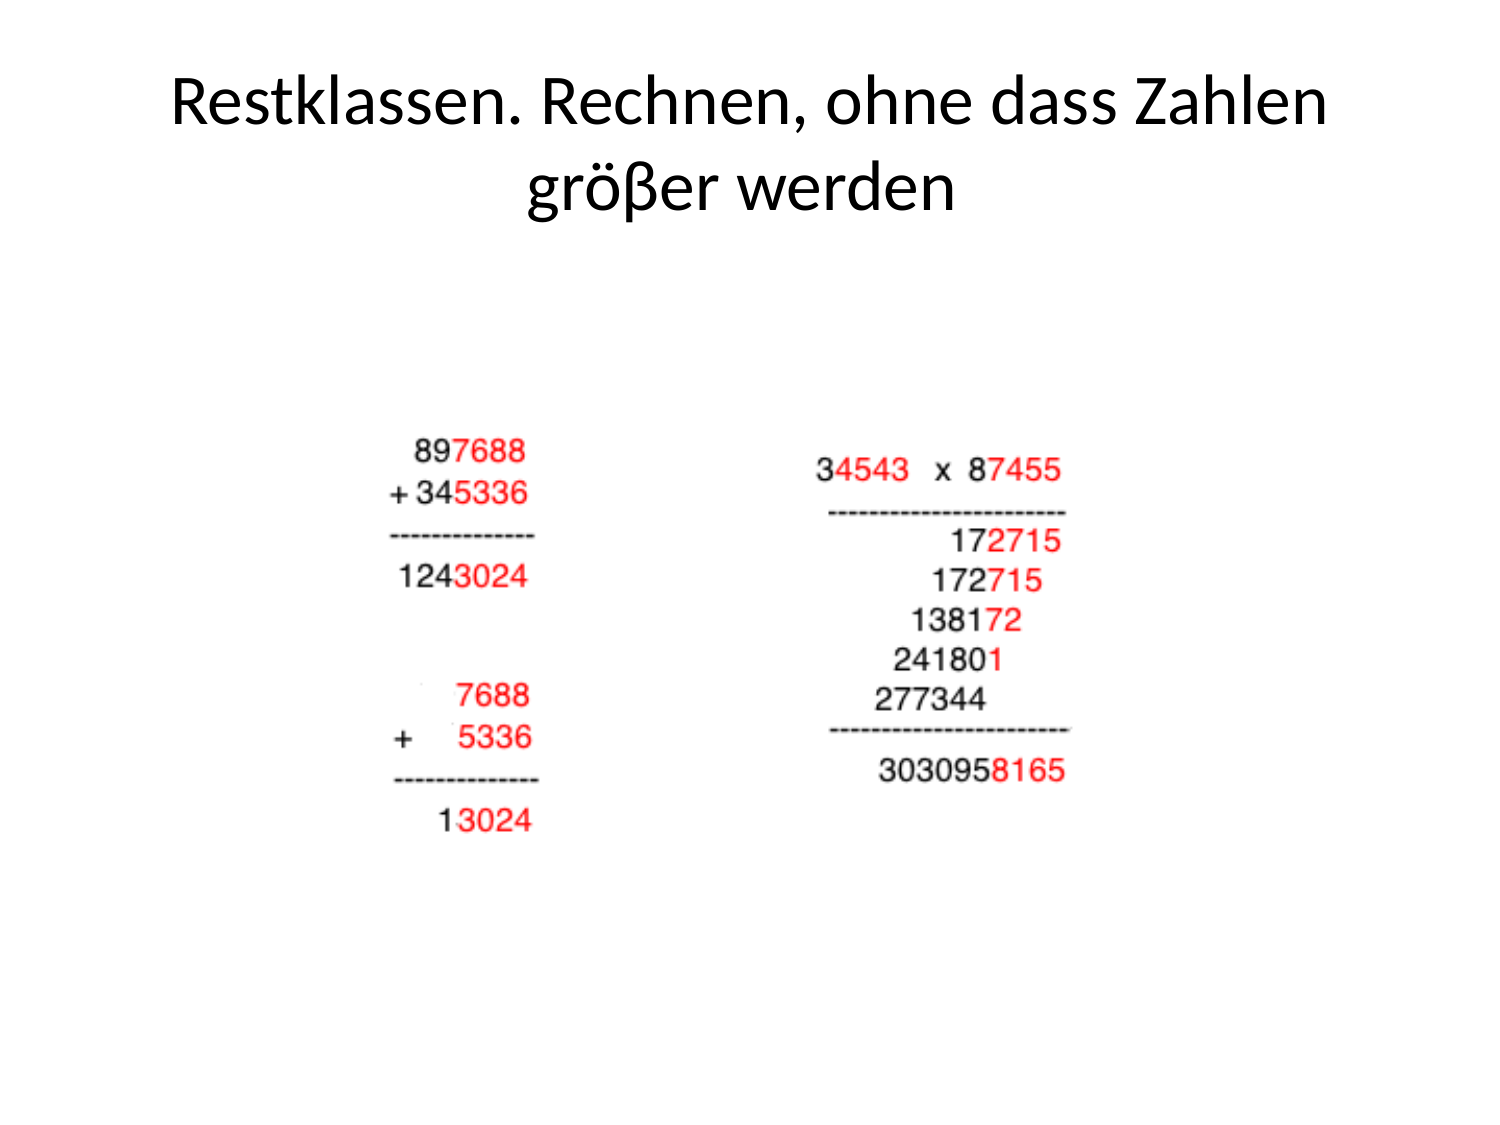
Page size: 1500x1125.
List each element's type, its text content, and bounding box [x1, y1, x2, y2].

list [224, 383, 1226, 884]
title Restklassen. Rechnen, ohne dass Zahlen gröβer werden [75, 45, 1425, 233]
